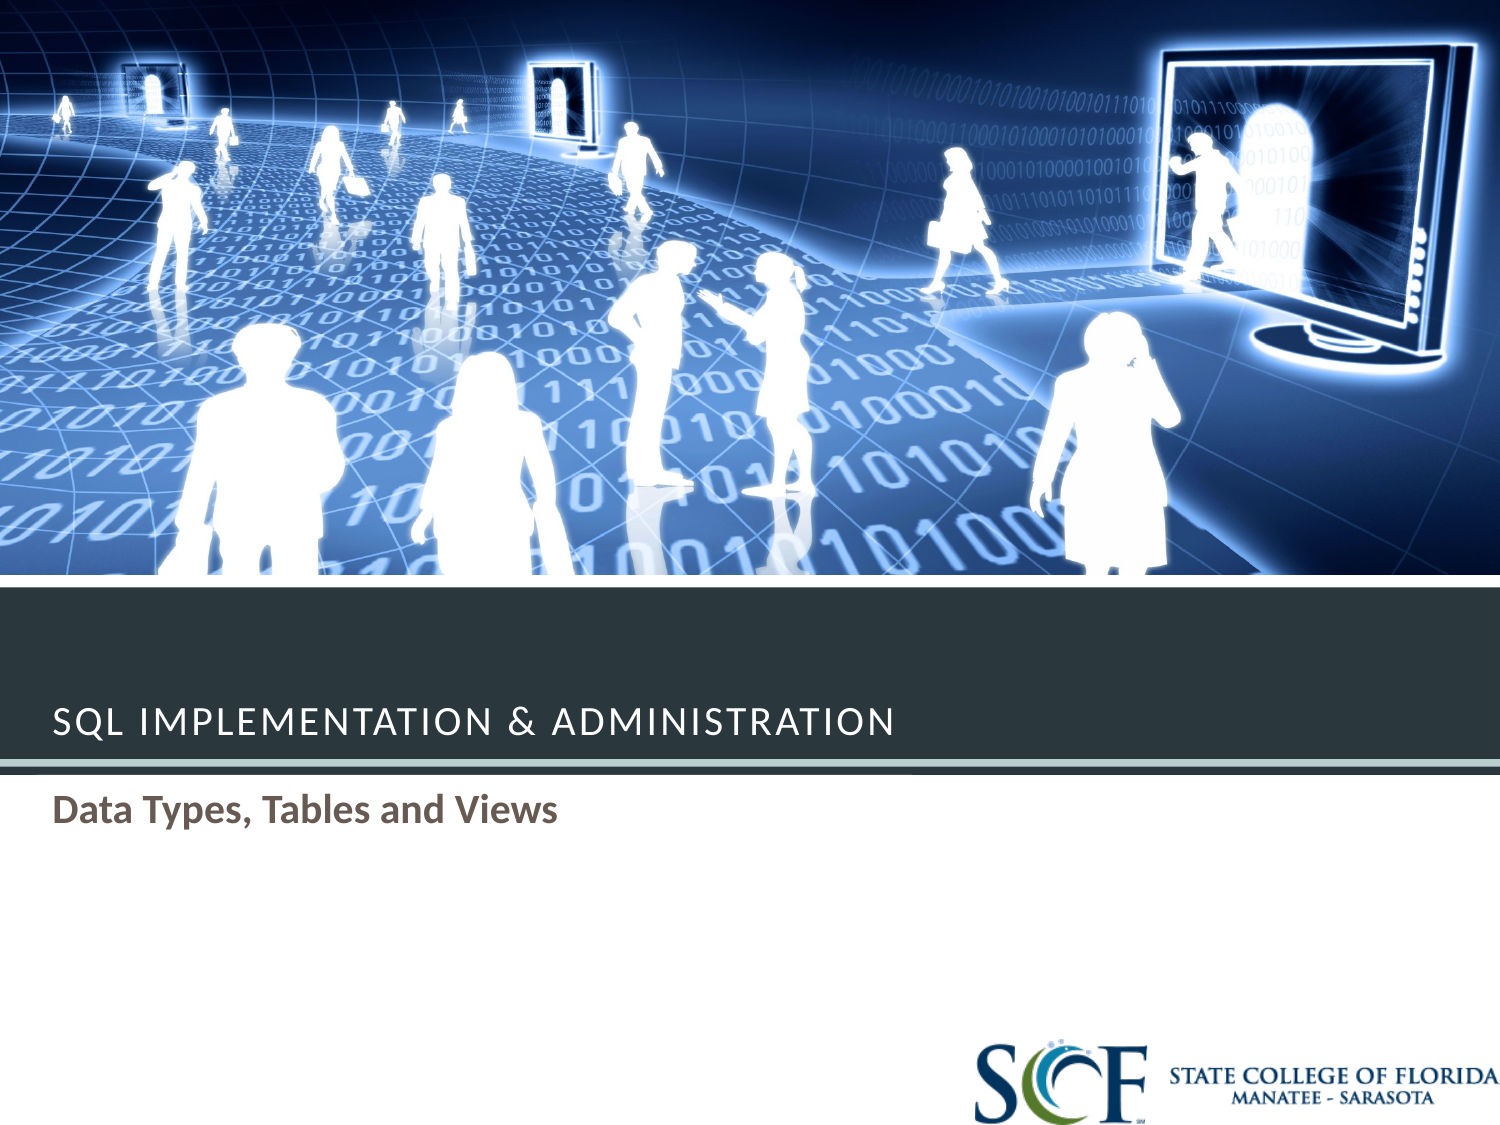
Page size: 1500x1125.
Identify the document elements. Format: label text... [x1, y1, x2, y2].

picture [975, 1039, 1500, 1125]
subtitle Data Types, Tables and Views [37, 774, 913, 813]
picture [0, 0, 1500, 575]
title SQL Implementation & Administration [37, 675, 1225, 763]
